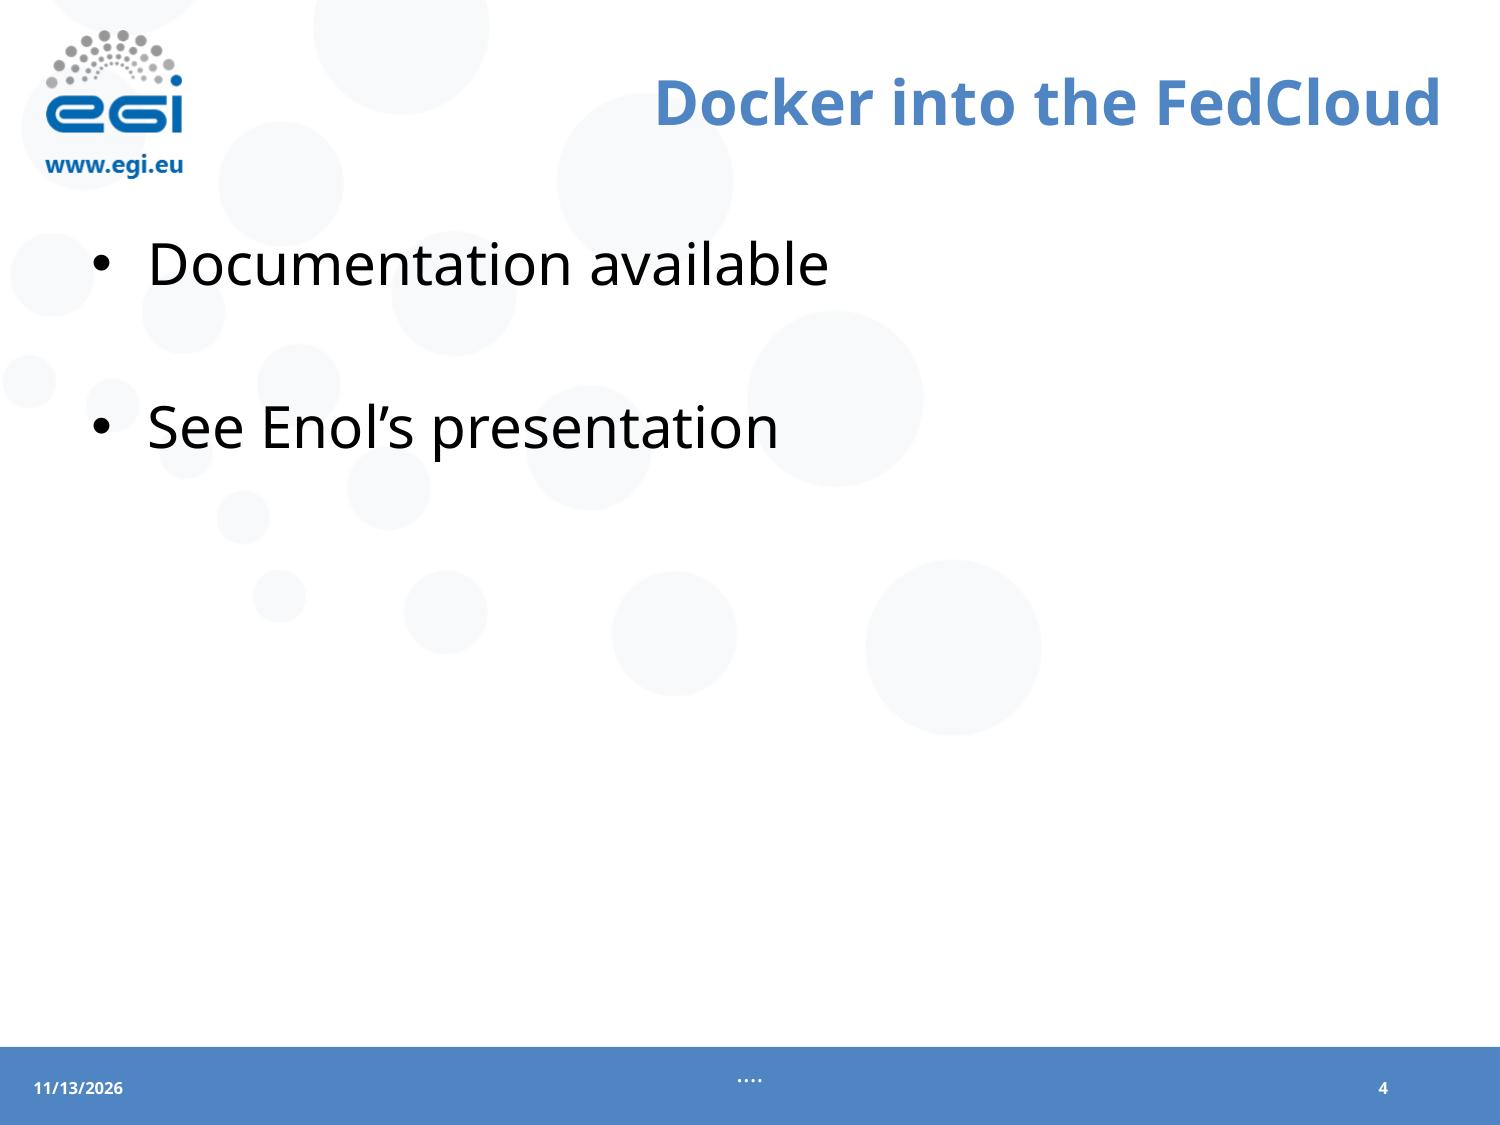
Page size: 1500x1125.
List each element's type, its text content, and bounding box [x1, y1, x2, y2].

title Docker into the FedCloud [253, 30, 1459, 171]
text_box Documentation available See Enol’s presentation [76, 219, 1459, 1005]
footer .... [194, 1042, 1306, 1103]
picture [3, 0, 1076, 772]
